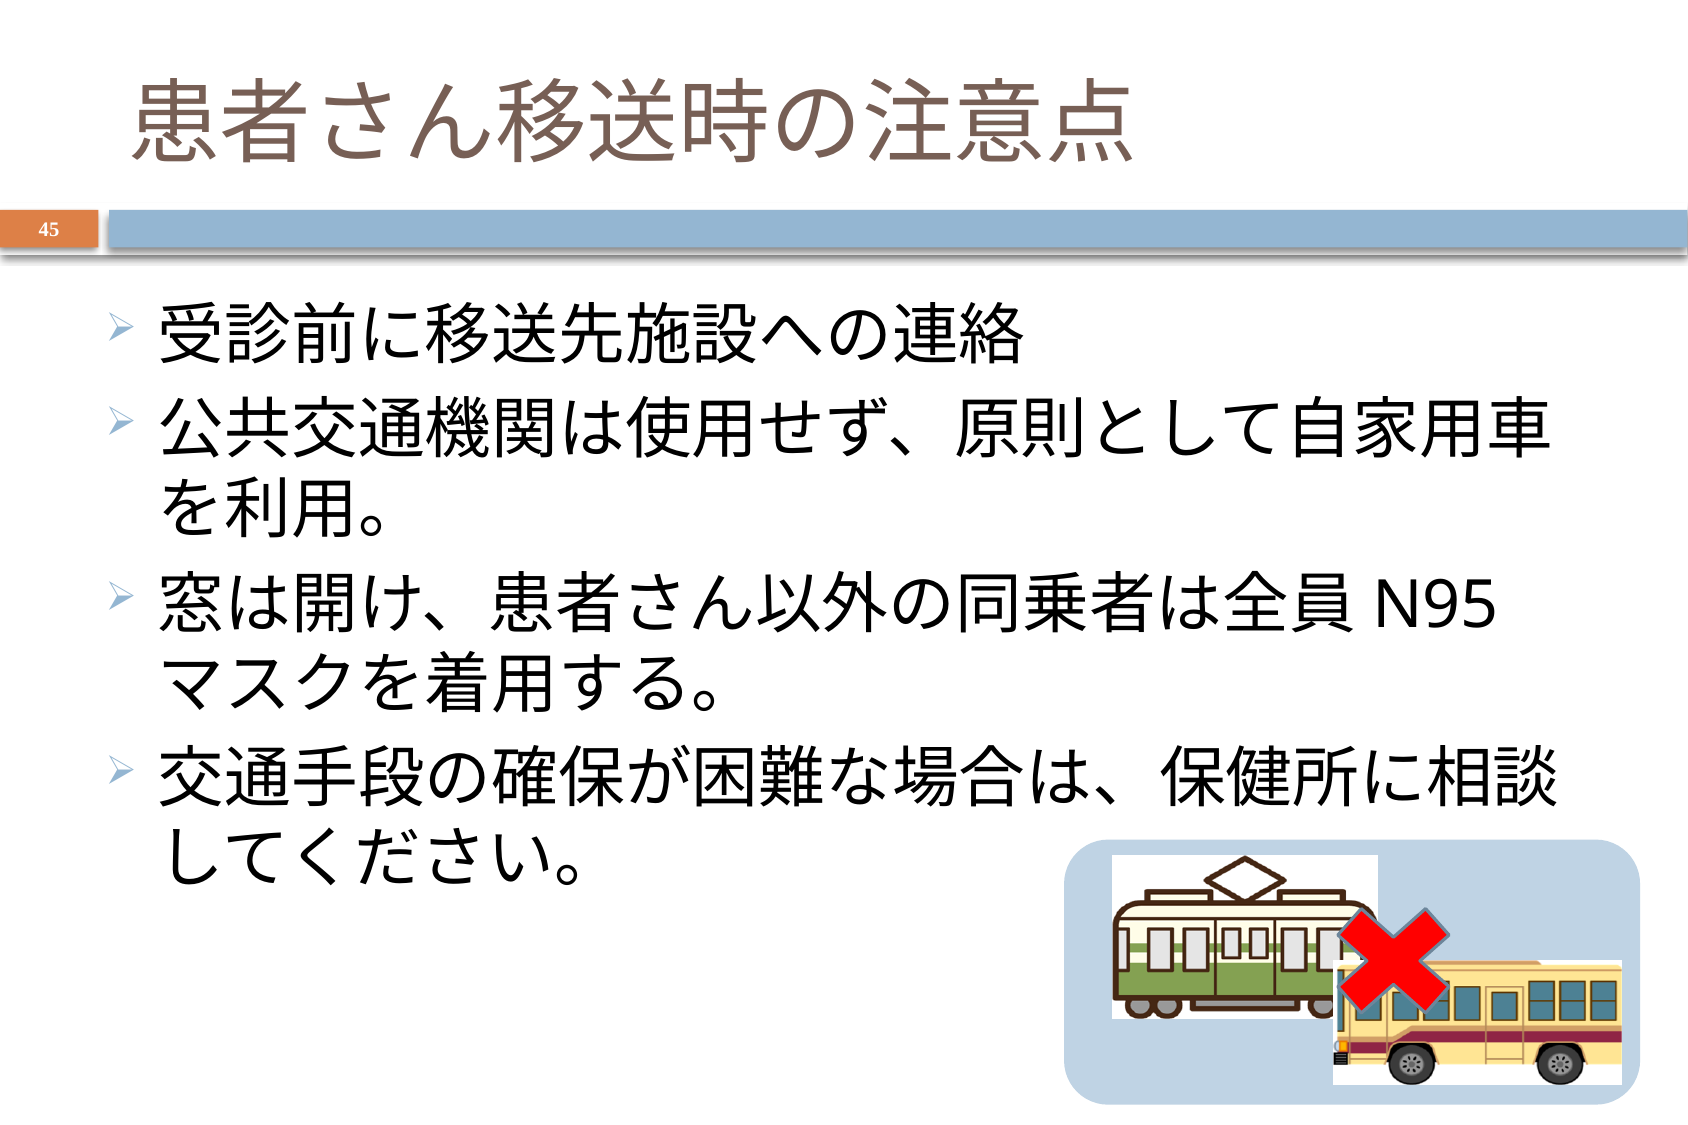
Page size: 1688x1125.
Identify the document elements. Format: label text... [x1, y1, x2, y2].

list 受診前に移送先施設への連絡 公共交通機関は使用せず、原則として自家用車を利用。 窓は開け、患者さん以外の同乗者は全員N95マスクを着用する。 交通手段の確保が困難な場合は、保健所に相談してください。 [90, 284, 1579, 982]
slide_number 45 [0, 208, 99, 249]
picture [1111, 855, 1623, 1085]
text_box [1384, 907, 1451, 959]
title 患者さん移送時の注意点 [113, 37, 1618, 200]
text_box [1062, 838, 1642, 1107]
